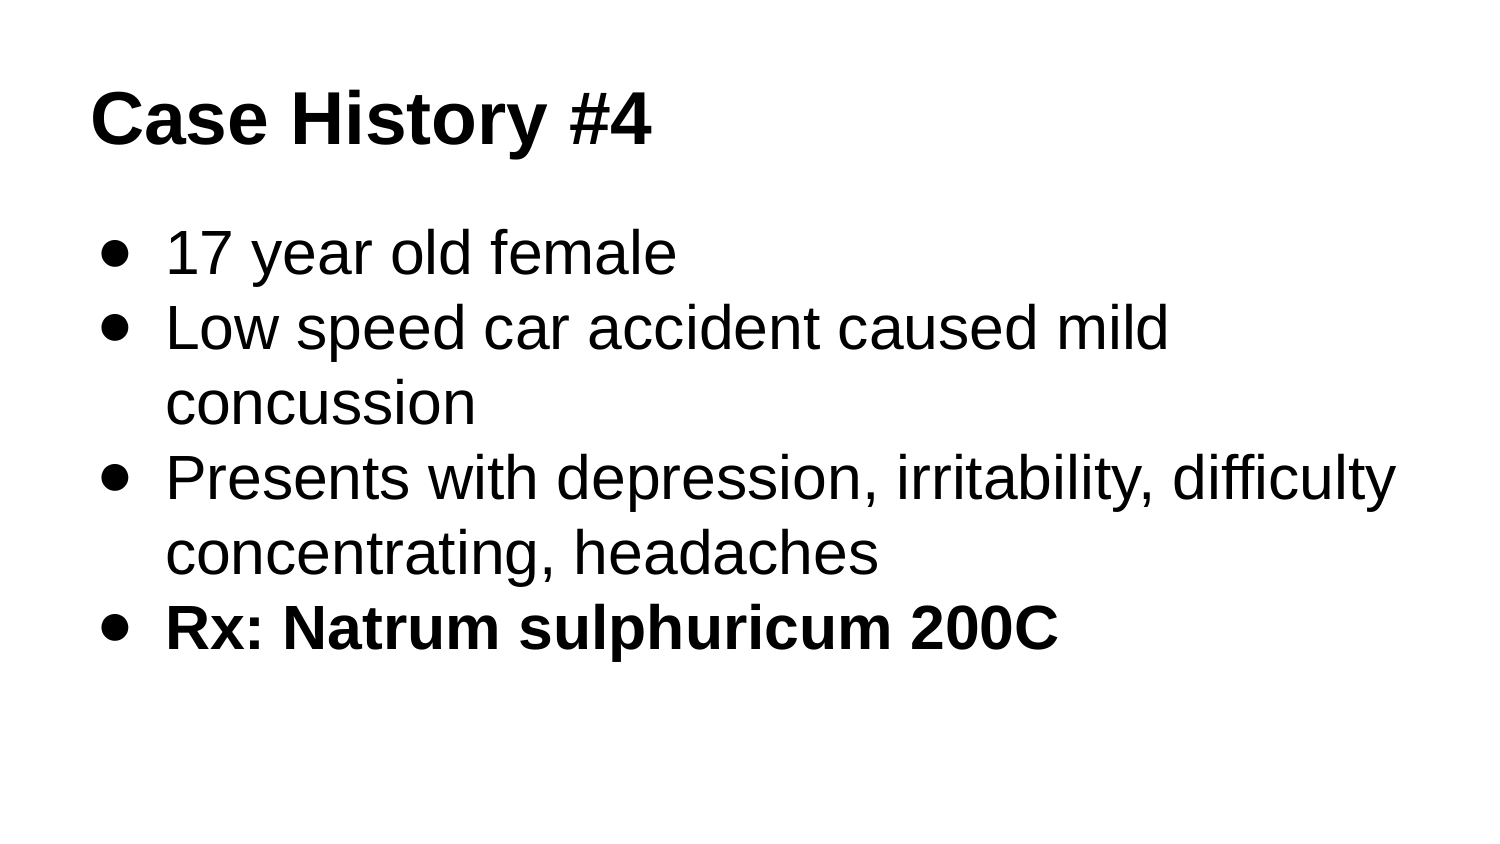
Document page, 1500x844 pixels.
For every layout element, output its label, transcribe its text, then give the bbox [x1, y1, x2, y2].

title Case History #4 [75, 33, 1425, 175]
list 17 year old female Low speed car accident caused mild concussion Presents with depression, irritability, difficulty concentrating, headaches Rx: Natrum sulphuricum 200C [75, 196, 1425, 808]
